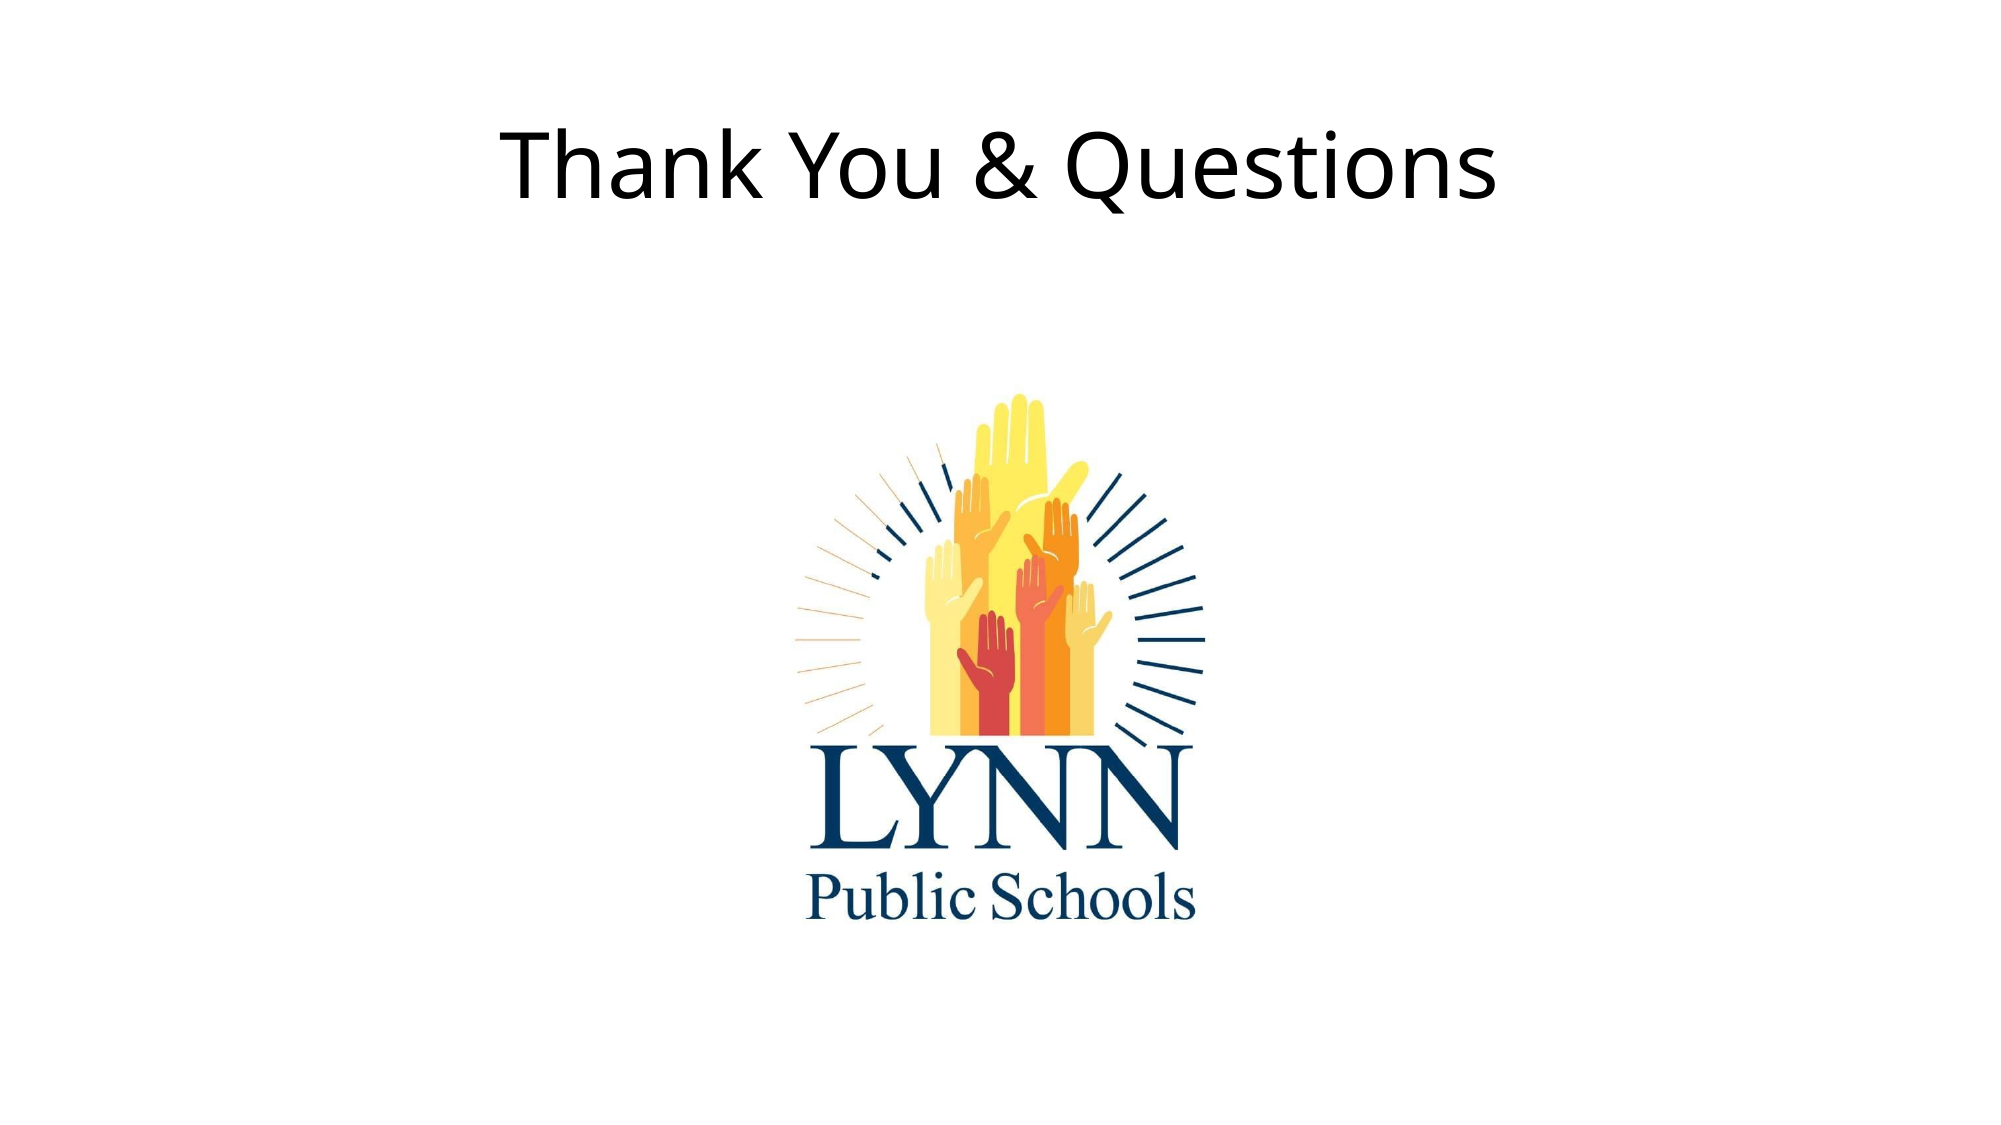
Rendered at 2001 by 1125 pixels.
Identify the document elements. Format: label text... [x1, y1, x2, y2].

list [642, 298, 1358, 1014]
title Thank You & Questions [137, 59, 1863, 278]
